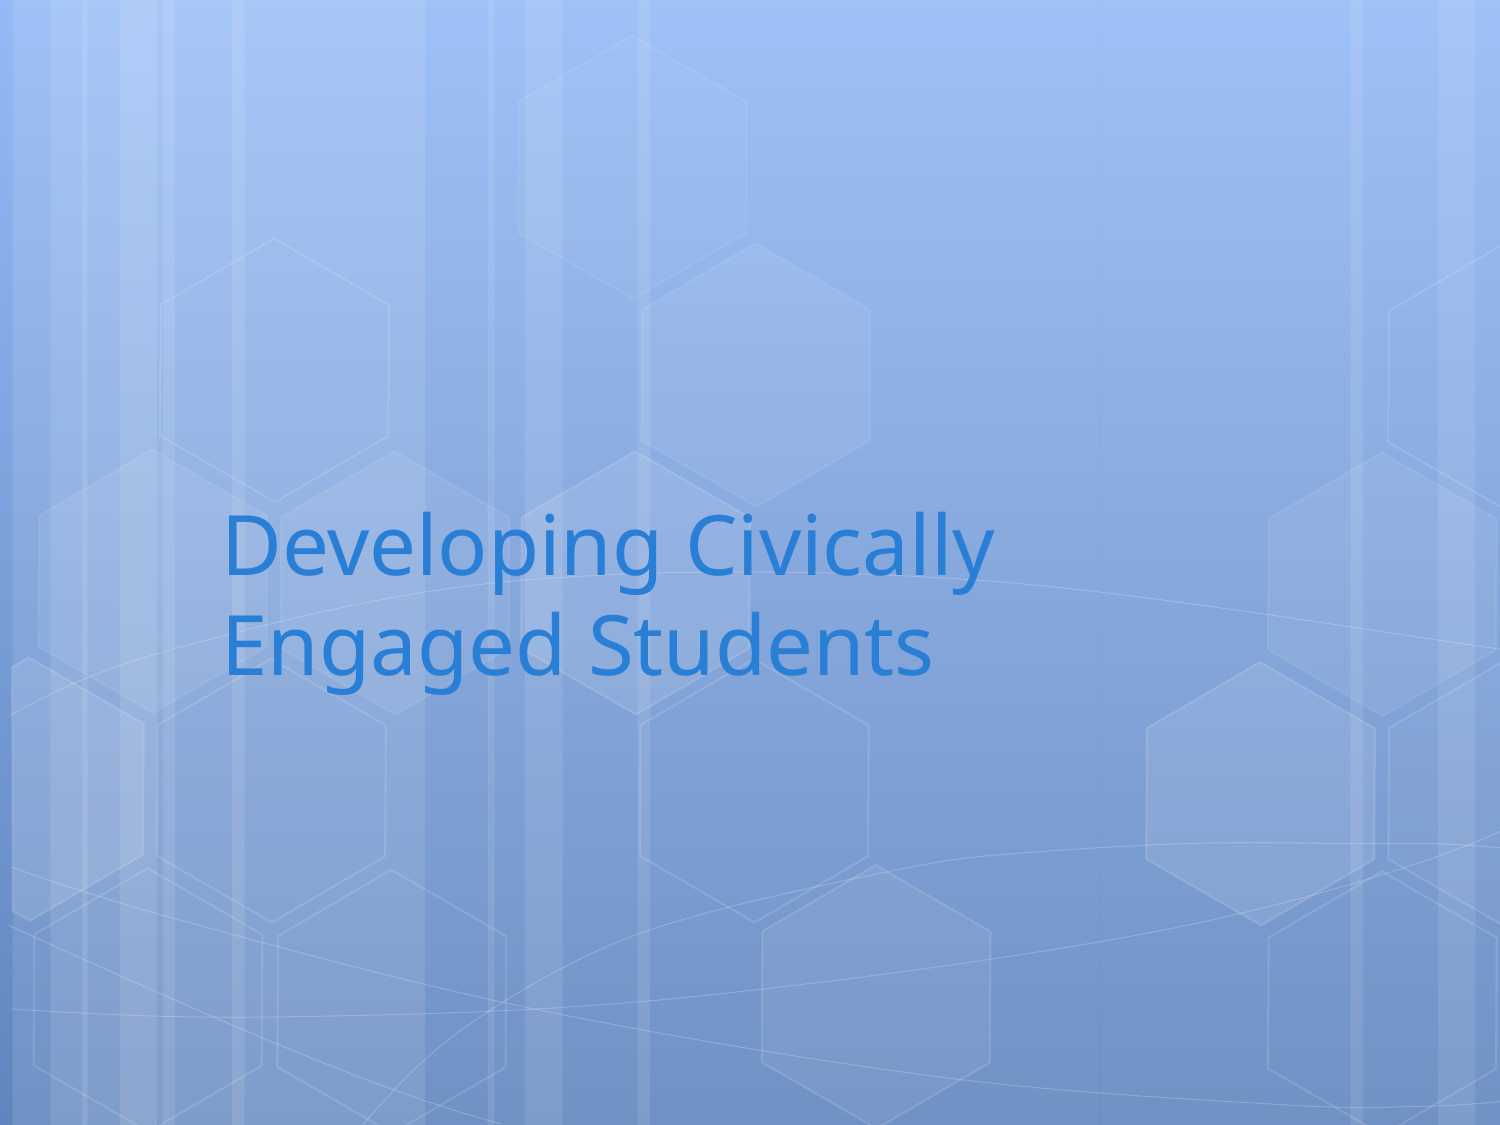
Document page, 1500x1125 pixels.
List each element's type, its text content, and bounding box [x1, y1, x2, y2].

title Developing Civically Engaged Students [206, 475, 1296, 700]
